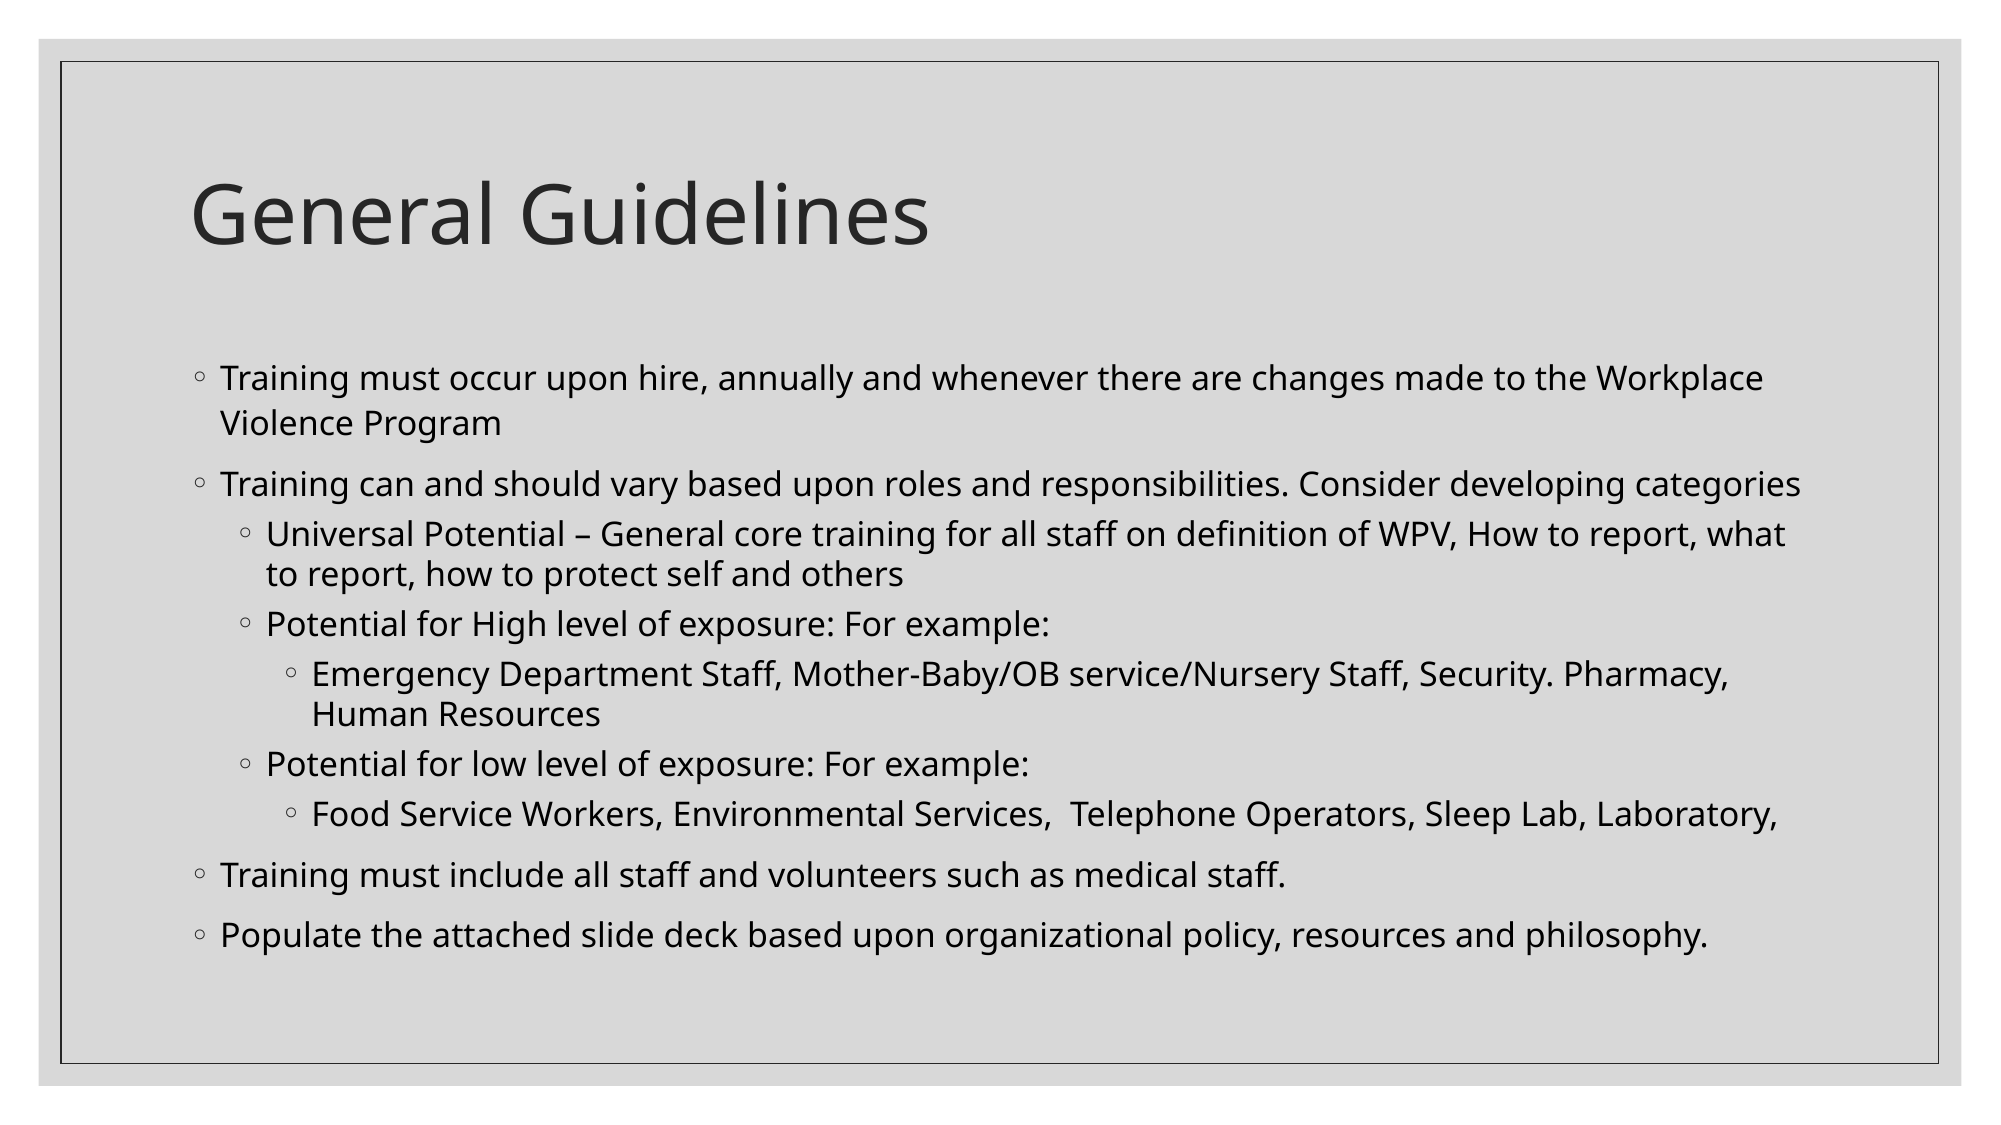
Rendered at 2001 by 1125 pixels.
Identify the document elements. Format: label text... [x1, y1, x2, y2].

title General Guidelines [174, 105, 1825, 331]
list Training must occur upon hire, annually and whenever there are changes made to the Workplace Violence Program Training can and should vary based upon roles and responsibilities. Consider developing categories Universal Potential – General core training for all staff on definition of WPV, How to report, what to report, how to protect self and others Potential for High level of exposure: For example: Emergency Department Staff, Mother-Baby/OB service/Nursery Staff, Security. Pharmacy, Human Resources Potential for low level of exposure: For example: Food Service Workers, Environmental Services, Telephone Operators, Sleep Lab, Laboratory, Training must include all staff and volunteers such as medical staff. Populate the attached slide deck based upon organizational policy, resources and philosophy. [174, 345, 1825, 977]
